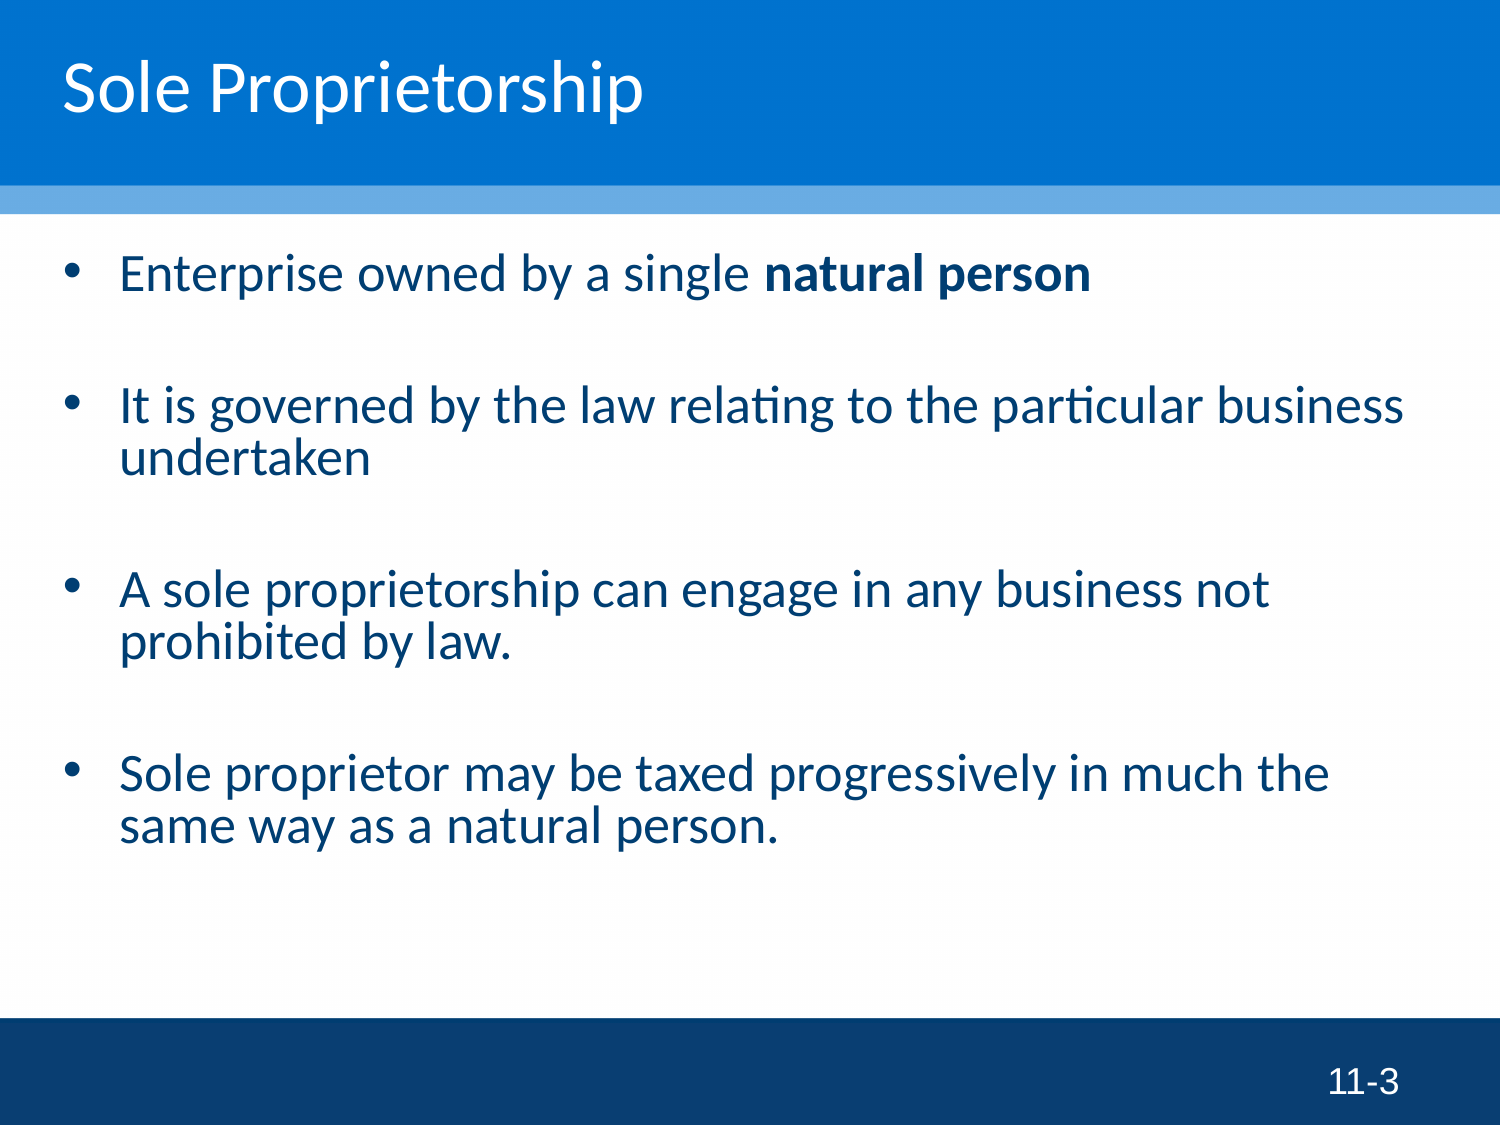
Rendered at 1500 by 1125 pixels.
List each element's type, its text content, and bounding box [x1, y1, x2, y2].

text_box 11-3 [1312, 1049, 1500, 1125]
picture [0, 0, 1500, 1125]
list Enterprise owned by a single natural person It is governed by the law relating to the particular business undertaken A sole proprietorship can engage in any business not prohibited by law. Sole proprietor may be taxed progressively in much the same way as a natural person. [63, 249, 1437, 918]
title Sole Proprietorship [63, 37, 1437, 107]
